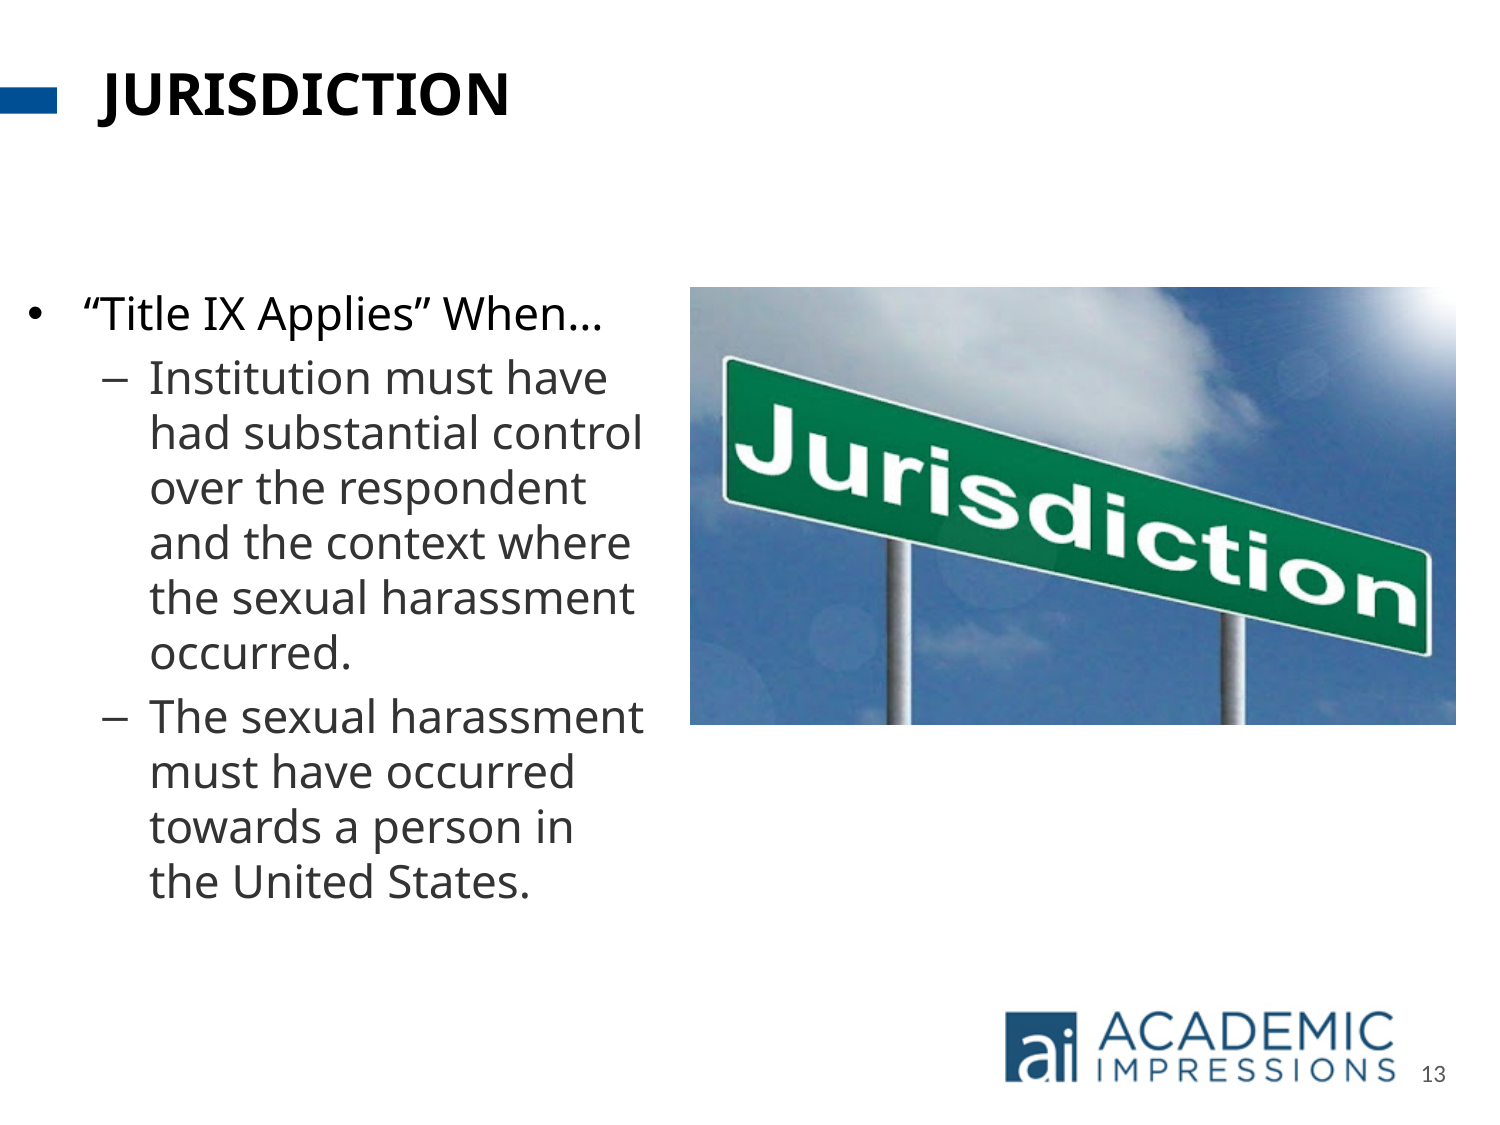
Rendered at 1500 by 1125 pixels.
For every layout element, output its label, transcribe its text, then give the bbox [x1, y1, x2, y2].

list JURISDICTION [87, 50, 1300, 175]
picture [690, 287, 1456, 726]
picture [987, 1003, 1413, 1088]
list “Title IX Applies” When… Institution must have had substantial control over the respondent and the context where the sexual harassment occurred. The sexual harassment must have occurred towards a person in the United States. [12, 277, 663, 728]
